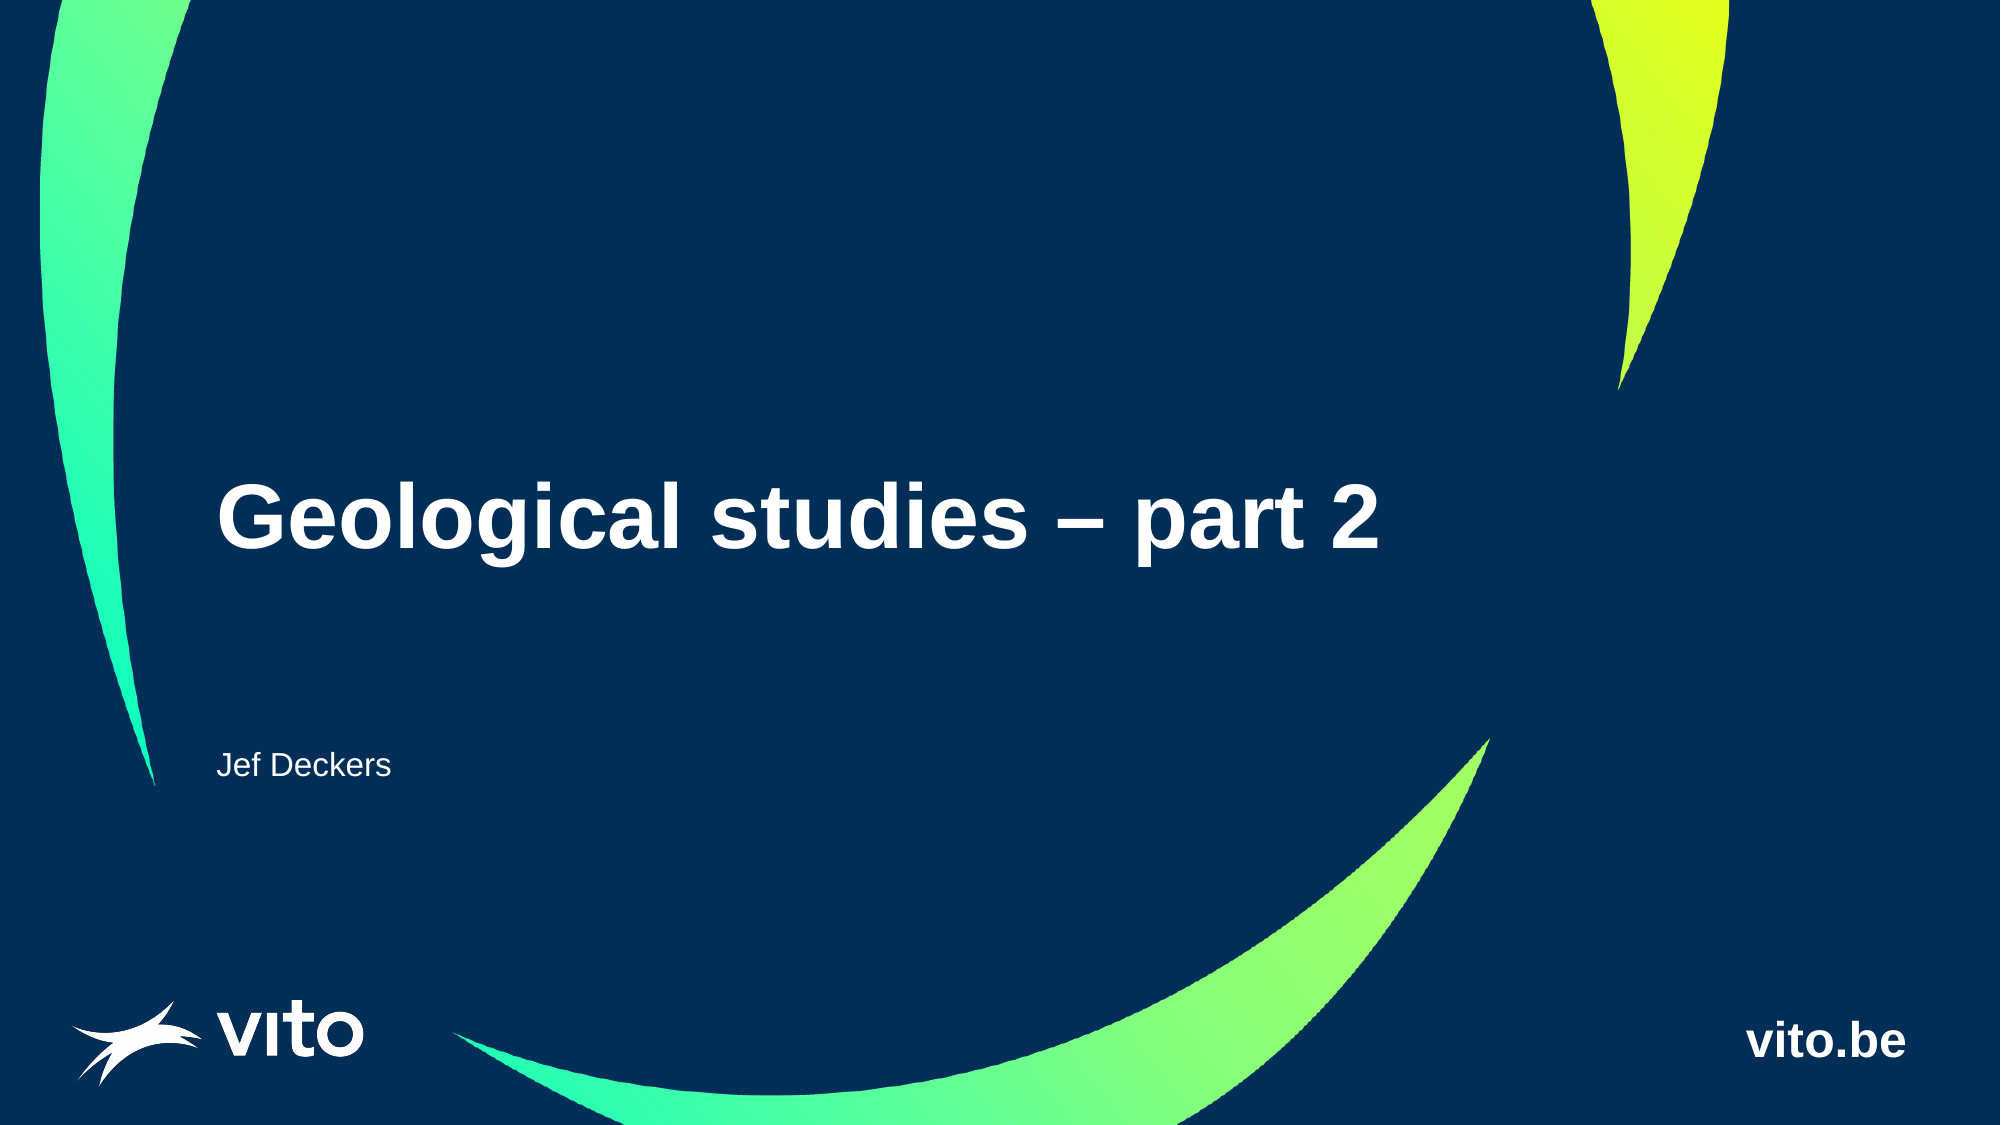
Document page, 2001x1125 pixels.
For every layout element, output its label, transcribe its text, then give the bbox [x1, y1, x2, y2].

picture [39, 0, 1490, 1125]
list Jef Deckers [201, 740, 1048, 873]
picture [1045, 0, 1730, 390]
title Geological studies – part 2 [201, 184, 1572, 576]
picture [70, 1000, 364, 1087]
